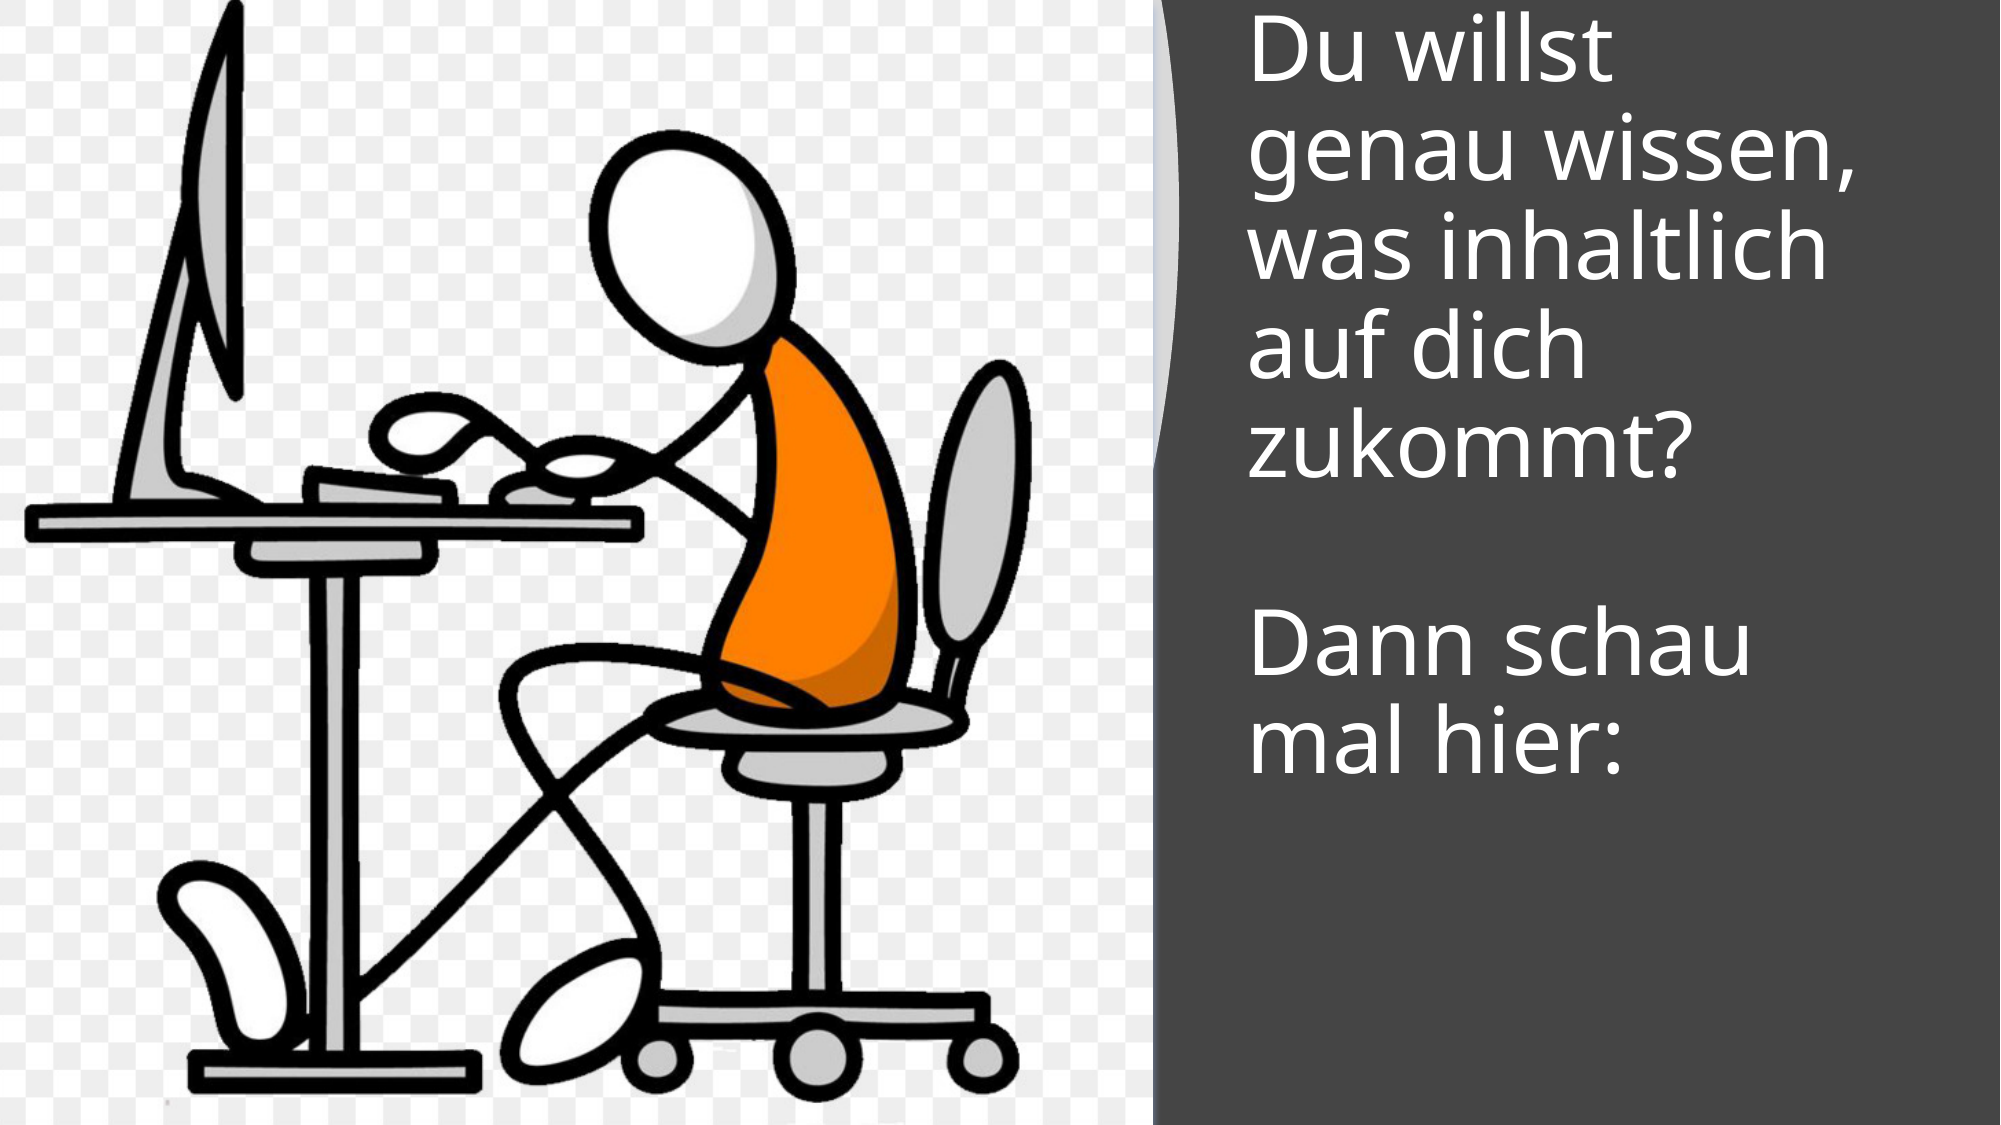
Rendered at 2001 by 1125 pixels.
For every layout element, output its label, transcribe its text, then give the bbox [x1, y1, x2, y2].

title Du willst genau wissen, was inhaltlich auf dich zukommt? Dann schau mal hier: [1231, 101, 1938, 802]
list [0, 0, 1153, 1125]
text_box [1153, 0, 1181, 445]
